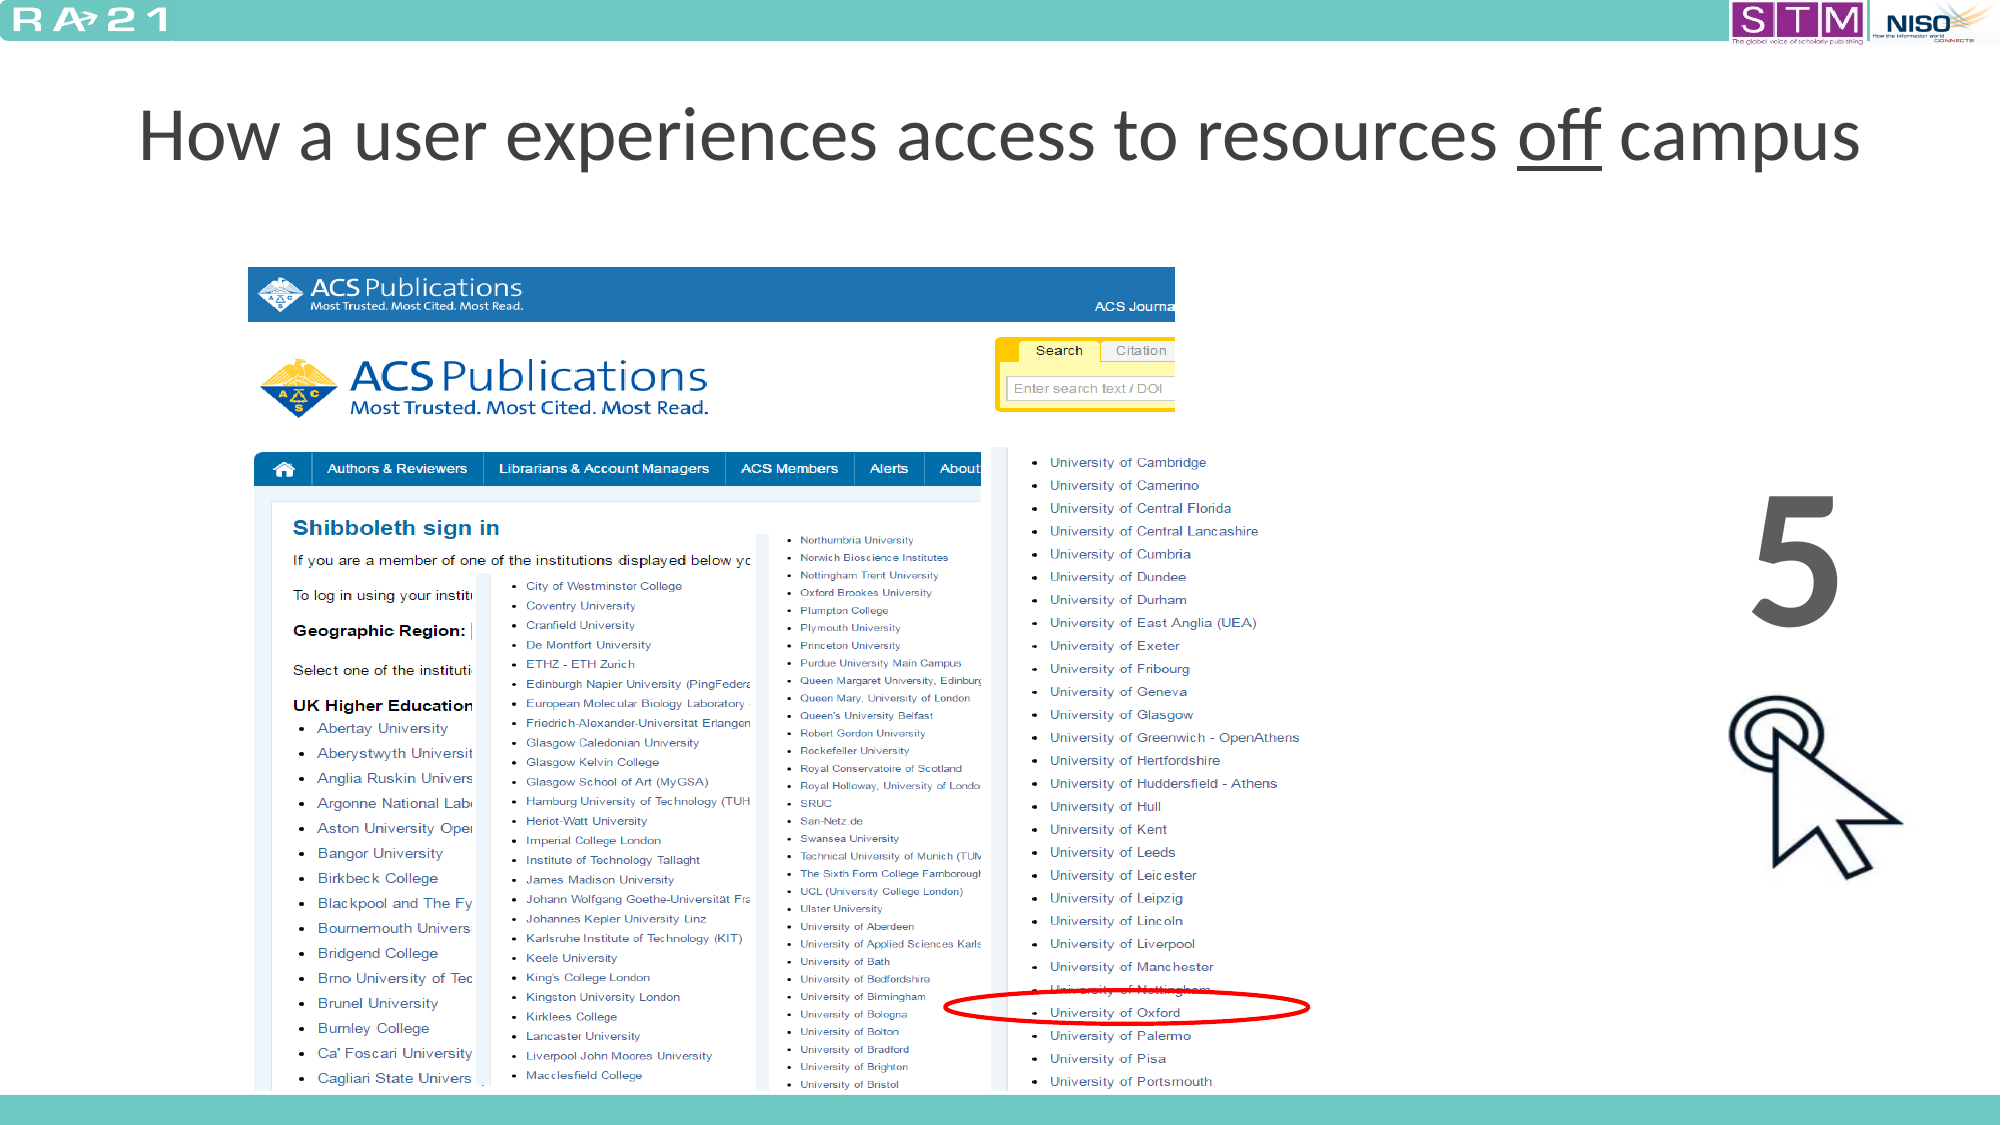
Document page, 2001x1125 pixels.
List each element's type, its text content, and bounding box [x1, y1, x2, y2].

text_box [1715, 418, 1916, 888]
picture [248, 267, 1364, 1091]
title How a user experiences access to resources off campus [99, 75, 1901, 265]
picture [0, 0, 172, 41]
picture [1729, 0, 1867, 46]
picture [1870, 0, 2000, 44]
